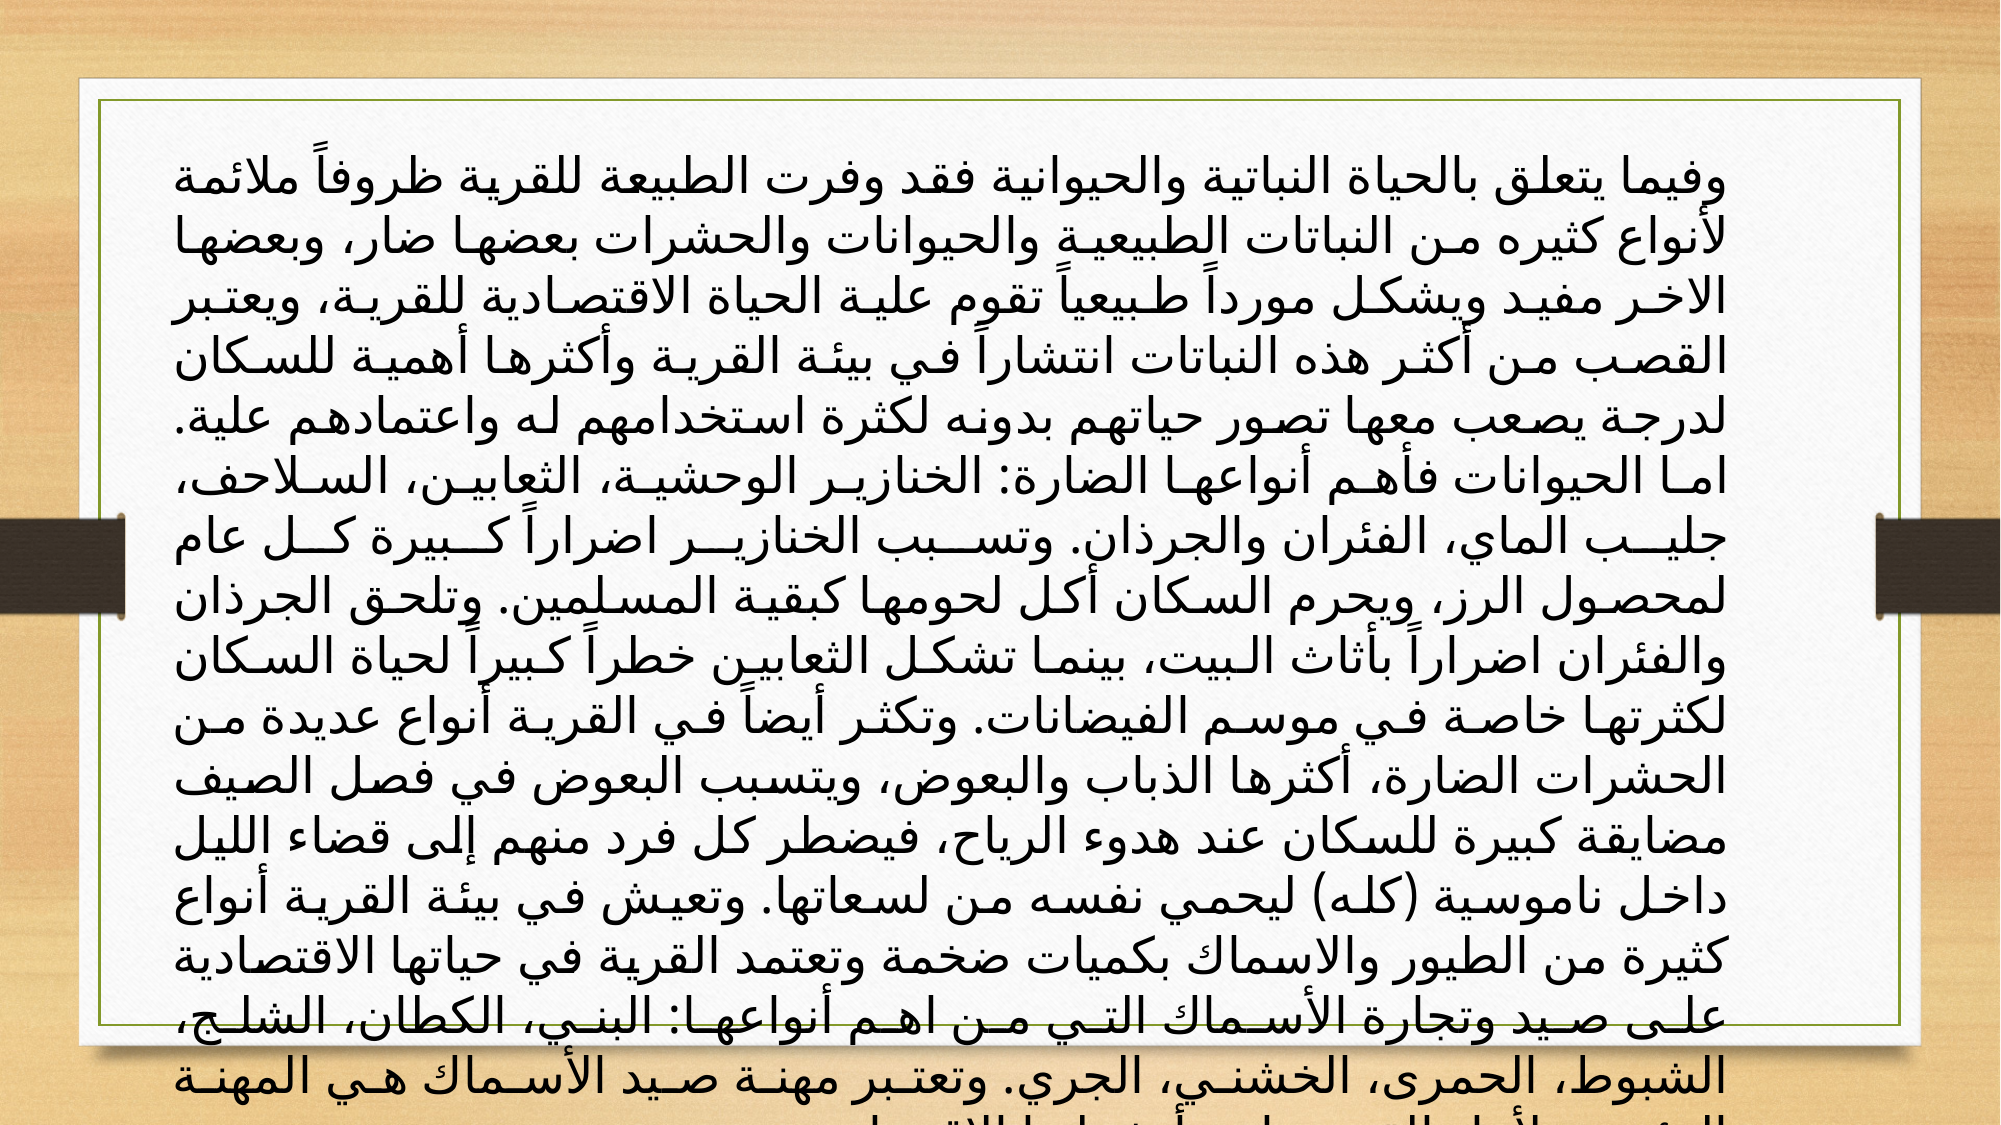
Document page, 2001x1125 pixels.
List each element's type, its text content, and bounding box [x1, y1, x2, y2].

picture [0, 0, 2001, 1125]
text_box وفيما يتعلق بالحياة النباتية والحيوانية فقد وفرت الطبيعة للقرية ظروفاً ملائمة لأنواع كثيره من النباتات الطبيعية والحيوانات والحشرات بعضها ضار، وبعضها الاخر مفيد ويشكل مورداً طبيعياً تقوم علية الحياة الاقتصادية للقرية، ويعتبر القصب من أكثر هذه النباتات انتشاراً في بيئة القرية وأكثرها أهمية للسكان لدرجة يصعب معها تصور حياتهم بدونه لكثرة استخدامهم له واعتمادهم علية. اما الحيوانات فأهم أنواعها الضارة: الخنازير الوحشية، الثعابين، السلاحف، جليب الماي، الفئران والجرذان. وتسبب الخنازير اضراراً كبيرة كل عام لمحصول الرز، ويحرم السكان أكل لحومها كبقية المسلمين. وتلحق الجرذان والفئران اضراراً بأثاث البيت، بينما تشكل الثعابين خطراً كبيراً لحياة السكان لكثرتها خاصة في موسم الفيضانات. وتكثر أيضاً في القرية أنواع عديدة من الحشرات الضارة، أكثرها الذباب والبعوض، ويتسبب البعوض في فصل الصيف مضايقة كبيرة للسكان عند هدوء الرياح، فيضطر كل فرد منهم إلى قضاء الليل داخل ناموسية (كله) ليحمي نفسه من لسعاتها. وتعيش في بيئة القرية أنواع كثيرة من الطيور والاسماك بكميات ضخمة وتعتمد القرية في حياتها الاقتصادية على صيد وتجارة الأسماك التي من اهم أنواعها: البني، الكطان، الشلج، الشبوط، الحمرى، الخشني، الجري. وتعتبر مهنة صيد الأسماك هي المهنة الرئيسية لأبناء القرية واهم أنشطتها الاقتصادية. [158, 135, 1744, 1125]
